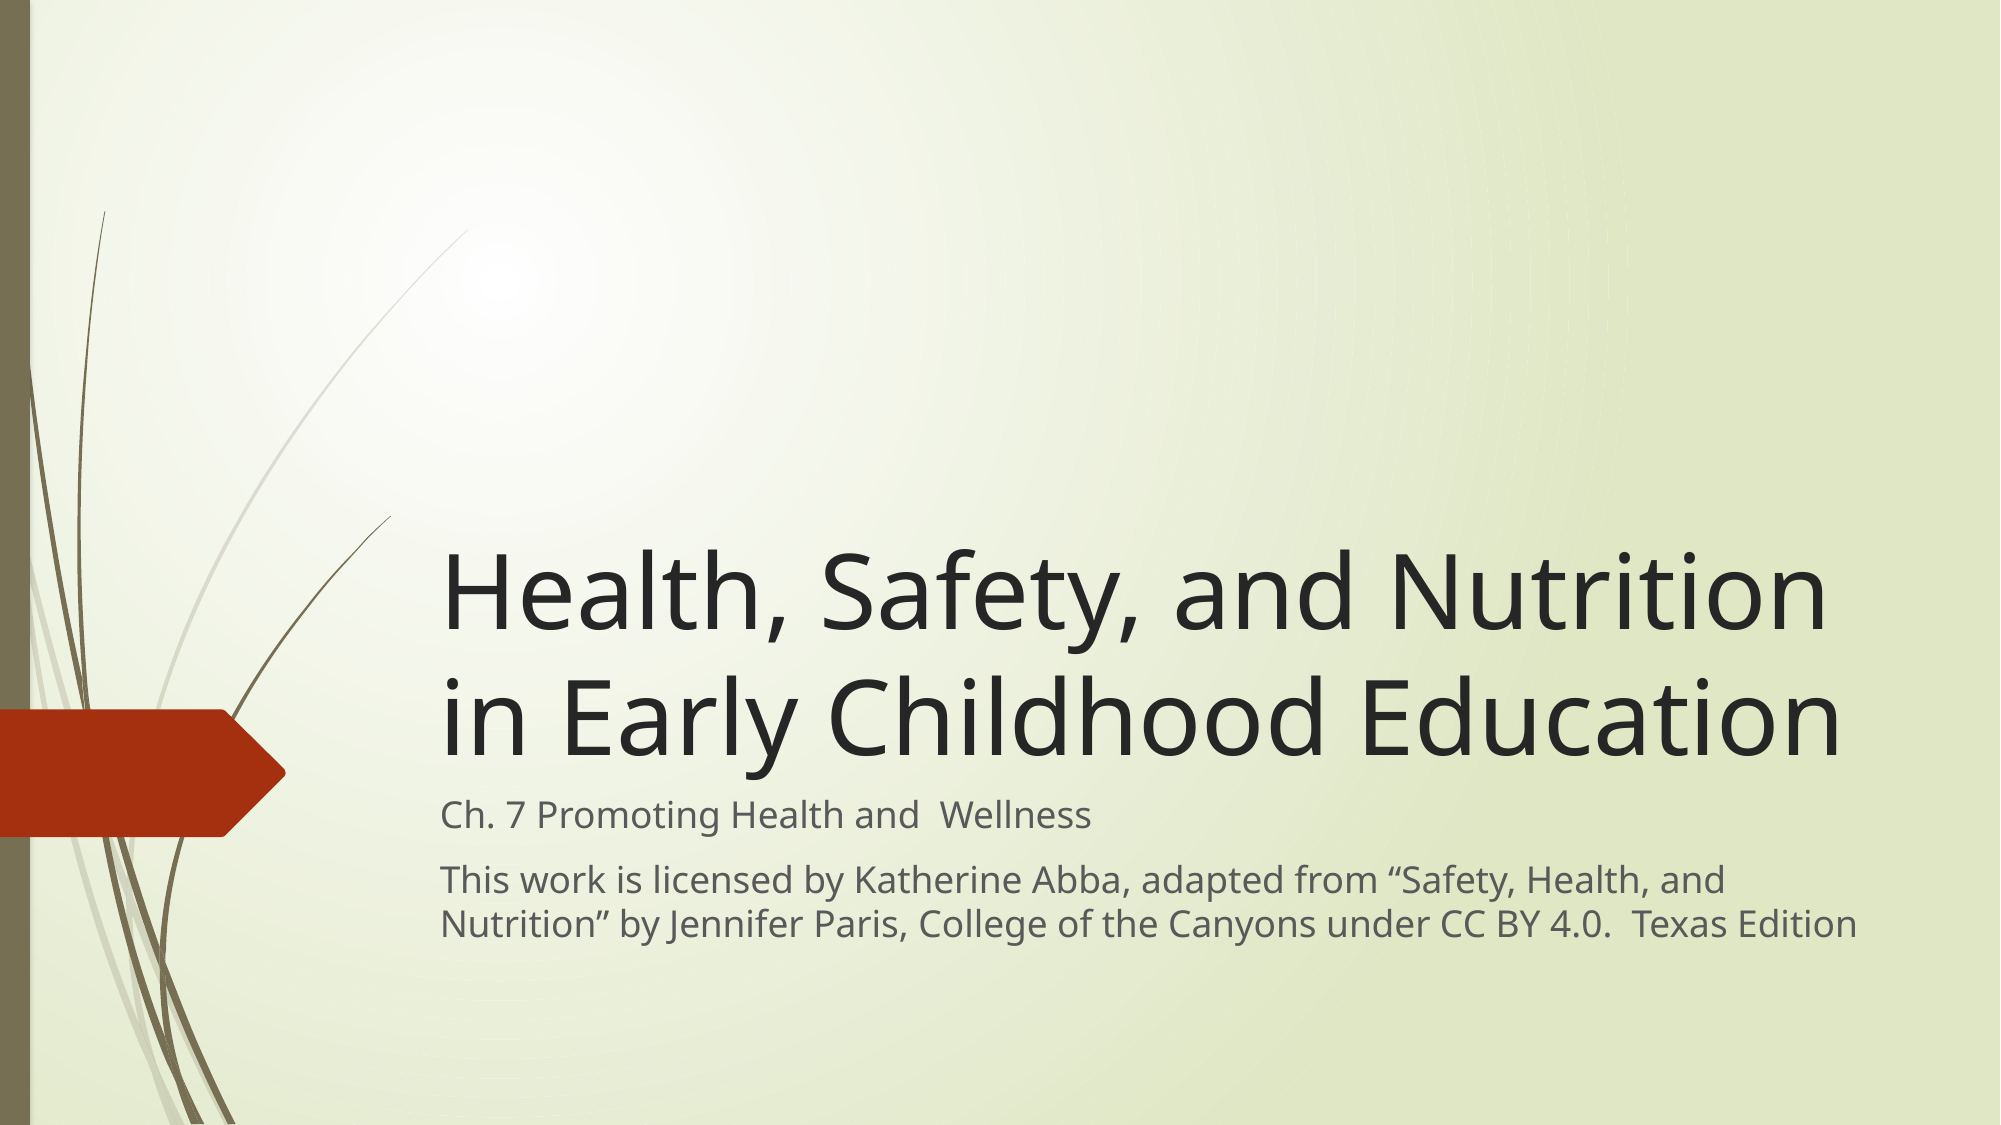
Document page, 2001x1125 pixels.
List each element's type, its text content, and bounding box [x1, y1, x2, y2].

title Health, Safety, and Nutrition in Early Childhood Education [424, 412, 1888, 783]
subtitle Ch. 7 Promoting Health and Wellness This work is licensed by Katherine Abba, adapted from “Safety, Health, and Nutrition” by Jennifer Paris, College of the Canyons under CC BY 4.0. Texas Edition [424, 783, 1888, 969]
